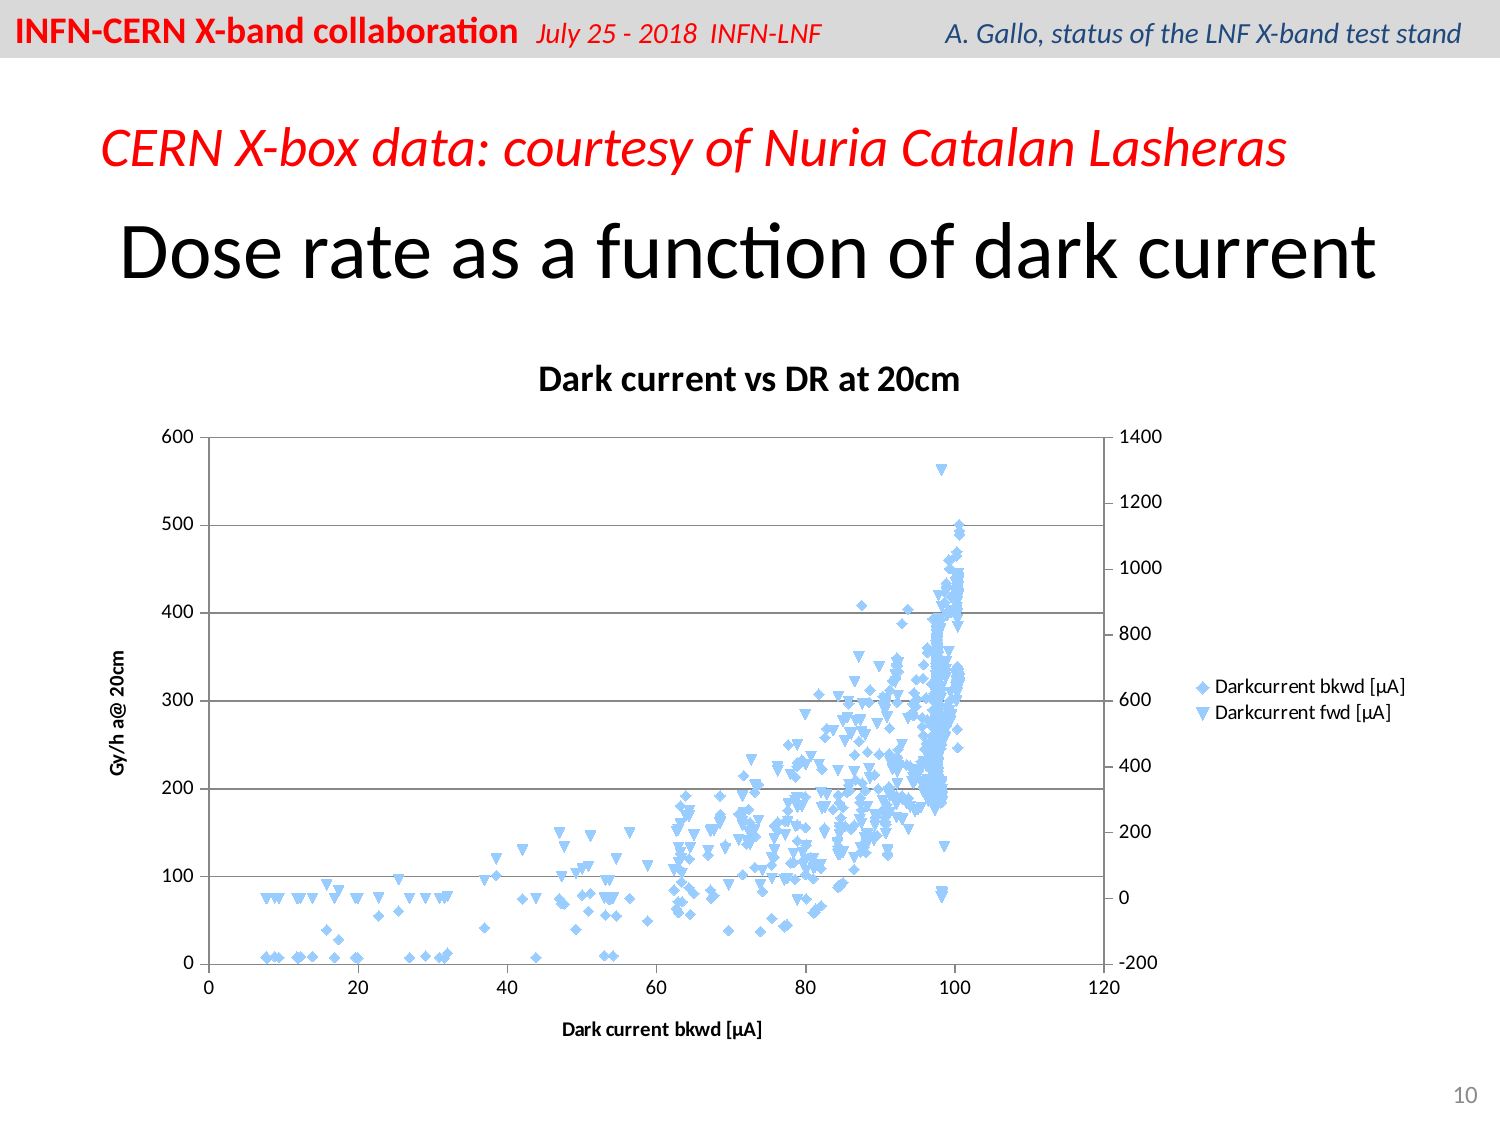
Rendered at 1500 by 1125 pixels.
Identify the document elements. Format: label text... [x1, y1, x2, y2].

text_box 10 [1143, 1063, 1494, 1124]
title Dose rate as a function of dark current [75, 152, 1425, 329]
chart [74, 329, 1426, 1073]
text_box INFN-CERN X-band collaboration July 25 - 2018 INFN-LNF A. Gallo, status of the LNF X-band test stand [0, 0, 1500, 58]
text_box CERN X-box data: courtesy of Nuria Catalan Lasheras [82, 102, 1318, 186]
